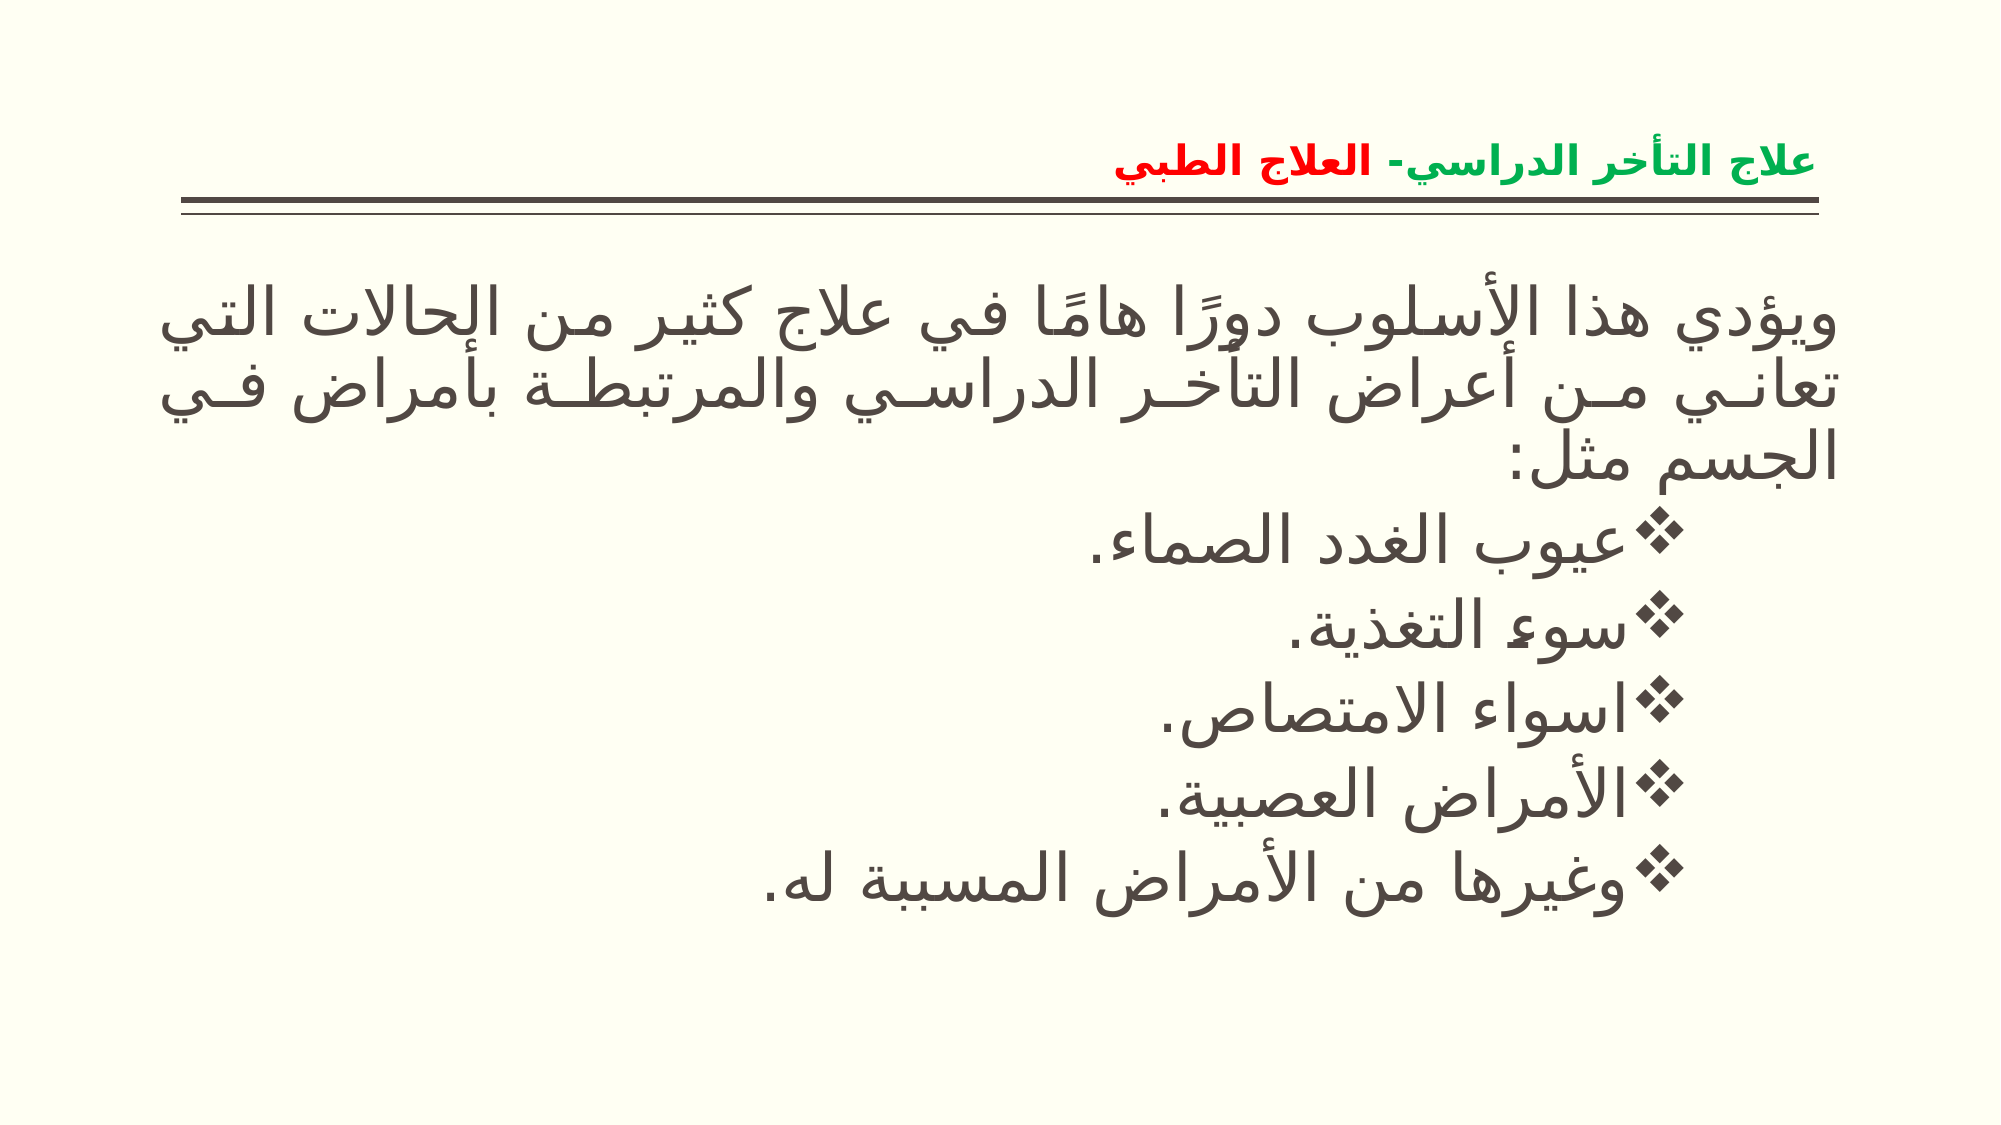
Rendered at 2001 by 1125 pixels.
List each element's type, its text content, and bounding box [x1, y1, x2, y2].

title علاج التأخر الدراسي- العلاج الطبي [181, 12, 1819, 193]
list ويؤدي هذا الأسلوب دورًا هامًا في علاج كثير من الحالات التي تعاني من أعراض التأخر الدراسي والمرتبطة بأمراض في الجسم مثل: عيوب الغدد الصماء. سوء التغذية. اسواء الامتصاص. الأمراض العصبية. وغيرها من الأمراض المسببة له. [158, 270, 1842, 882]
